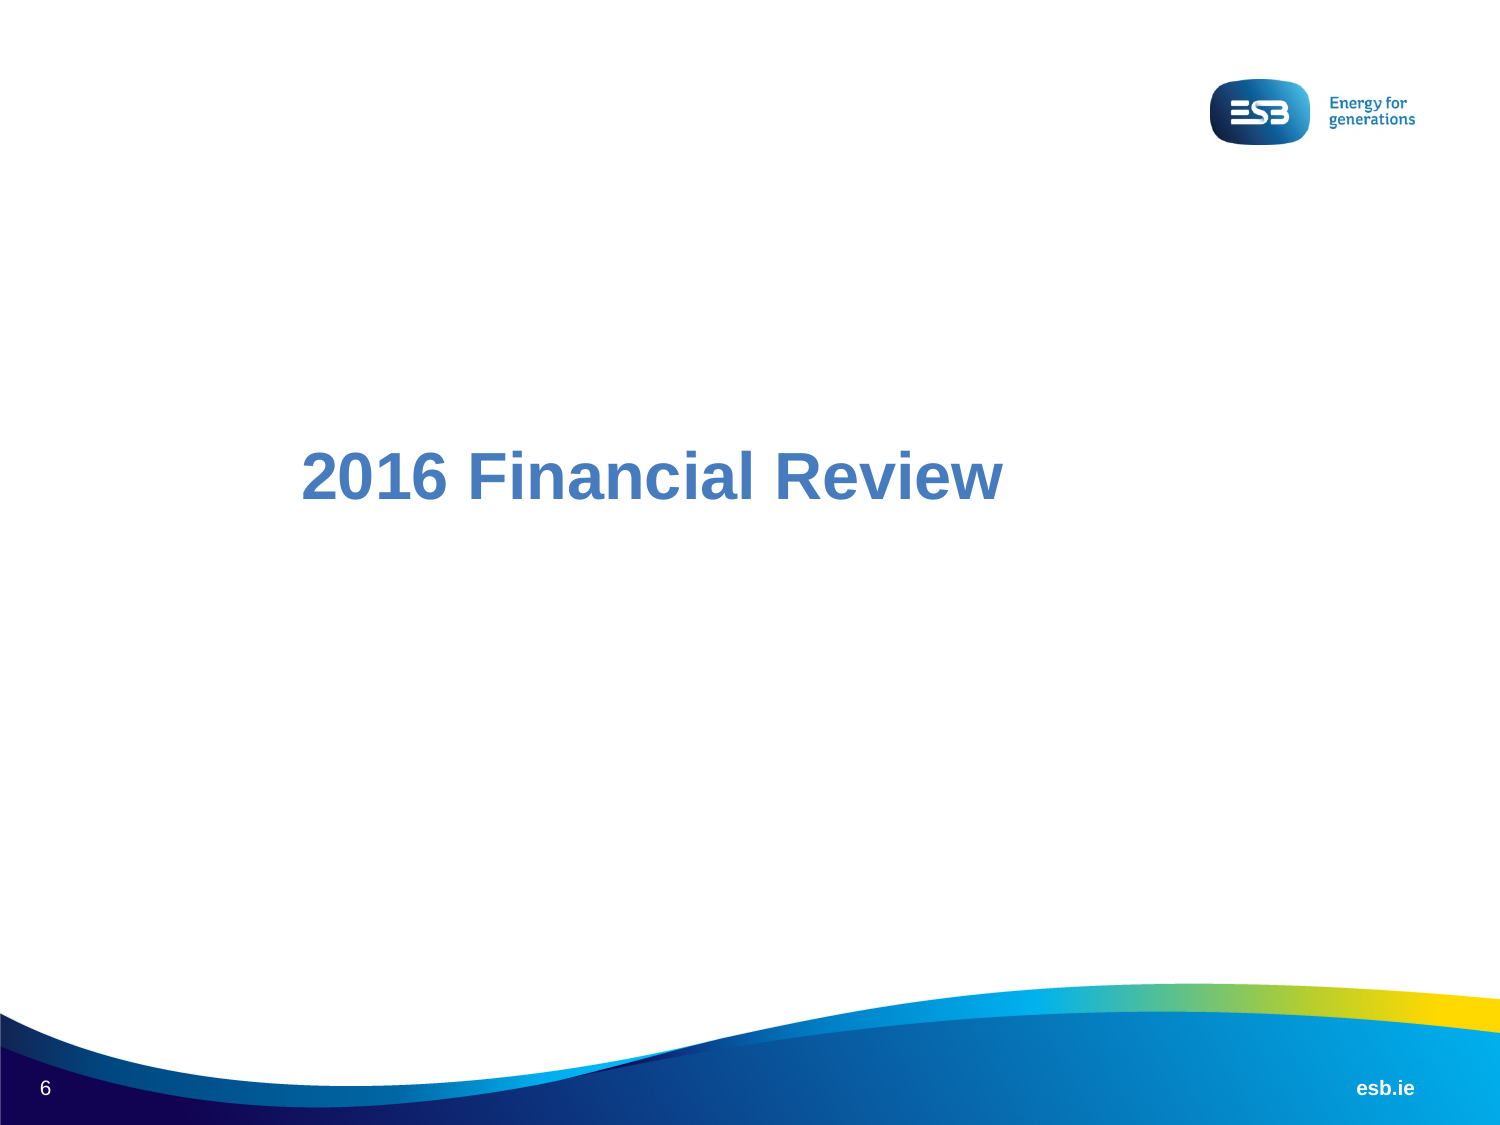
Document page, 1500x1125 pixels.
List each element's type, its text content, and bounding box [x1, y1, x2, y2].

picture [0, 0, 1500, 1125]
title 2016 Financial Review [281, 410, 1366, 514]
